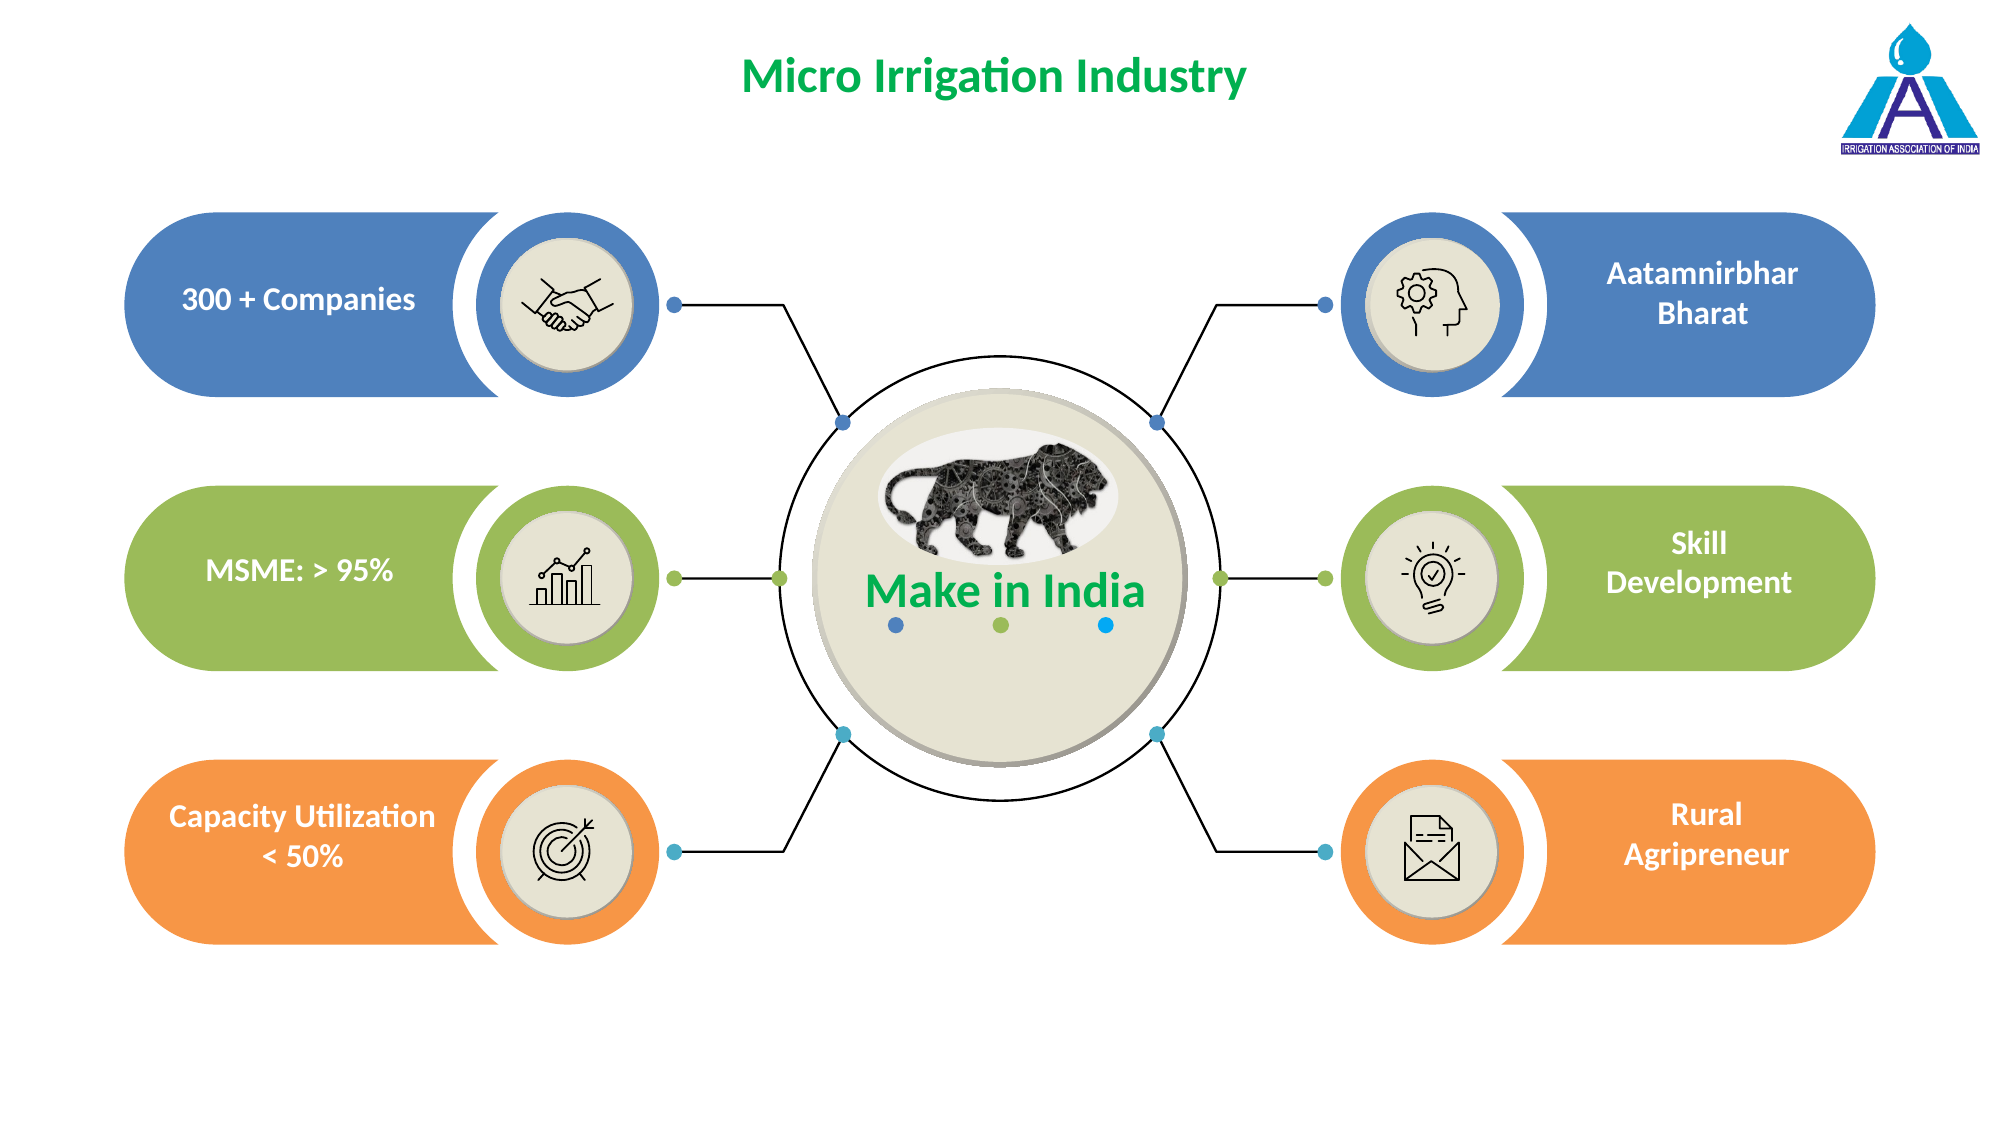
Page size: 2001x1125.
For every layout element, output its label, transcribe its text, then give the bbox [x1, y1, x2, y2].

text_box [681, 305, 825, 397]
text_box [1317, 843, 1334, 861]
text_box [666, 570, 683, 587]
text_box [1192, 469, 1221, 688]
text_box [1212, 570, 1229, 587]
text_box [1317, 570, 1334, 587]
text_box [1340, 759, 1525, 945]
text_box MSME: > 95% [205, 548, 395, 589]
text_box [475, 212, 660, 398]
text_box [900, 777, 1100, 801]
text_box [475, 485, 660, 672]
text_box [1525, 212, 1876, 398]
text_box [811, 388, 1188, 768]
text_box [666, 296, 683, 314]
text_box [1525, 485, 1876, 672]
text_box [771, 570, 788, 587]
text_box Skill Development [1582, 520, 1817, 601]
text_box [475, 759, 660, 945]
text_box [124, 212, 473, 398]
text_box Capacity Utilization < 50% [162, 794, 444, 874]
text_box [1175, 305, 1319, 399]
text_box [1317, 296, 1334, 314]
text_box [1340, 212, 1525, 398]
text_box [124, 759, 474, 945]
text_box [1340, 485, 1525, 672]
text_box 300 + Companies [181, 277, 417, 318]
picture [1837, 16, 1984, 163]
text_box [124, 485, 474, 672]
text_box [681, 760, 822, 852]
text_box Micro Irrigation Industry [124, 35, 1876, 111]
text_box [779, 472, 806, 685]
text_box [888, 356, 1112, 387]
text_box Rural Agripreneur [1597, 792, 1817, 873]
text_box [666, 843, 683, 861]
text_box [1178, 758, 1319, 852]
text_box [1525, 759, 1876, 945]
text_box Aatamnirbhar Bharat [1573, 251, 1832, 332]
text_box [887, 525, 1114, 634]
